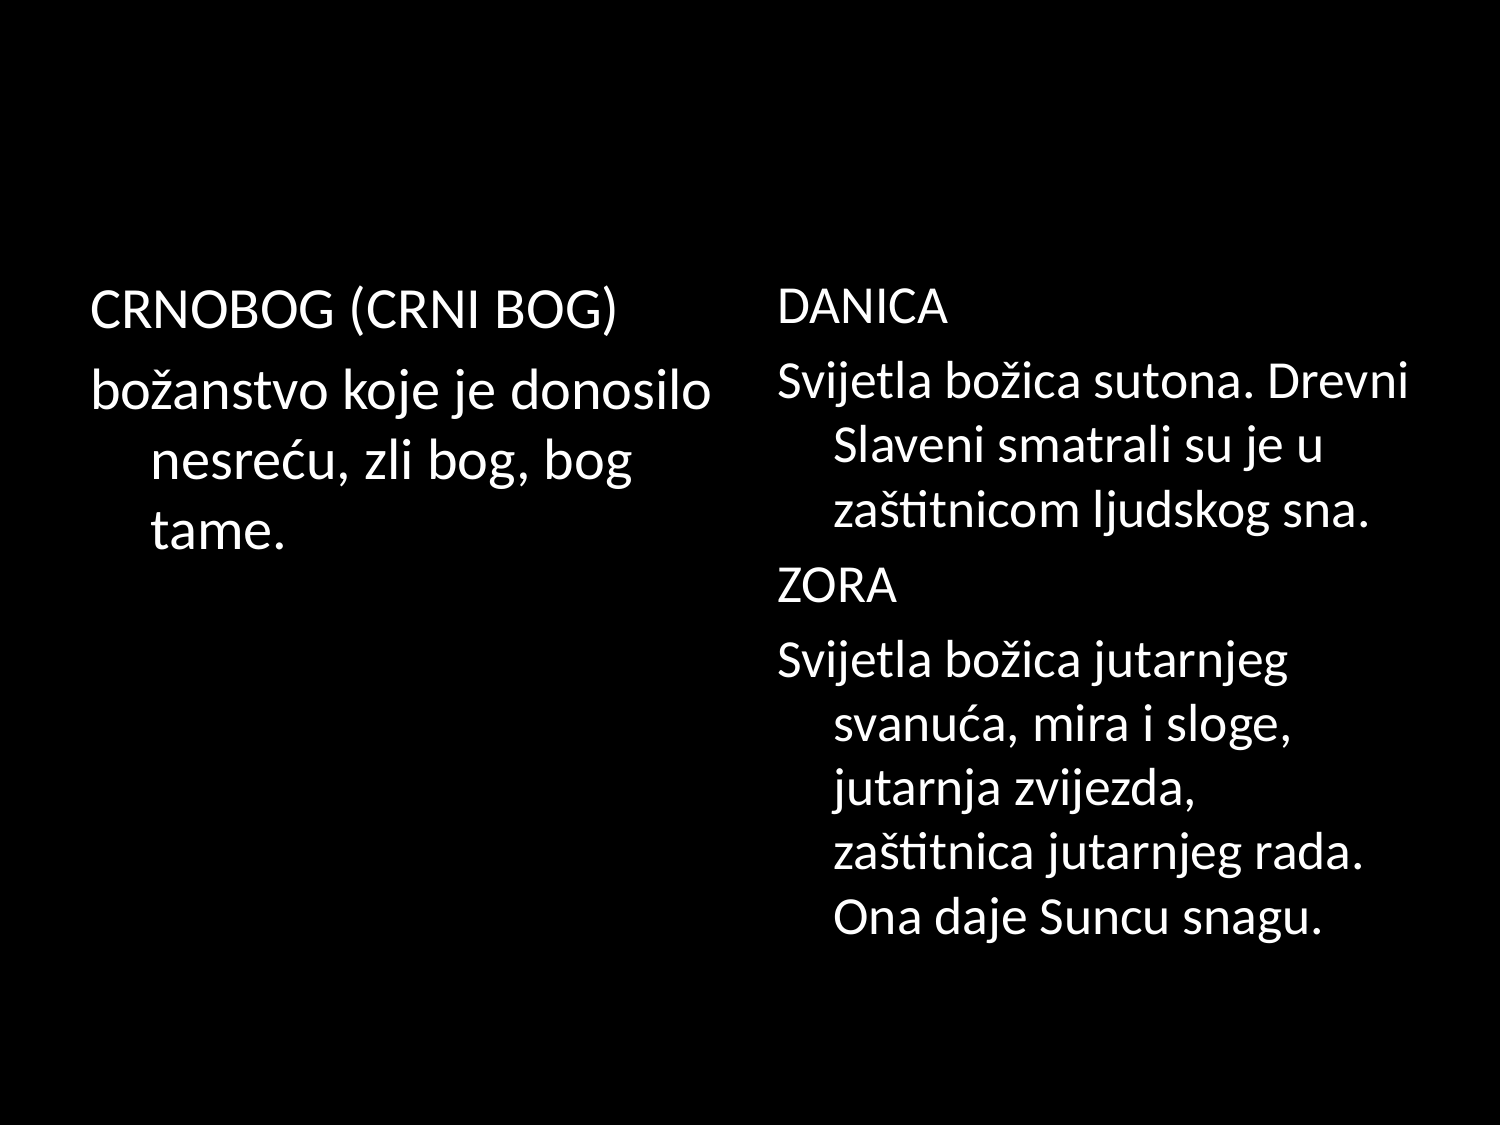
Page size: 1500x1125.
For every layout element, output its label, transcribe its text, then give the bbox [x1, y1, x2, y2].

list CRNOBOG (CRNI BOG) božanstvo koje je donosilo nesreću, zli bog, bog tame. [75, 262, 738, 1005]
list DANICA Svijetla božica sutona. Drevni Slaveni smatrali su je u zaštitnicom ljudskog sna. ZORA Svijetla božica jutarnjeg svanuća, mira i sloge, jutarnja zvijezda, zaštitnica jutarnjeg rada. Ona daje Suncu snagu. [762, 262, 1425, 1005]
